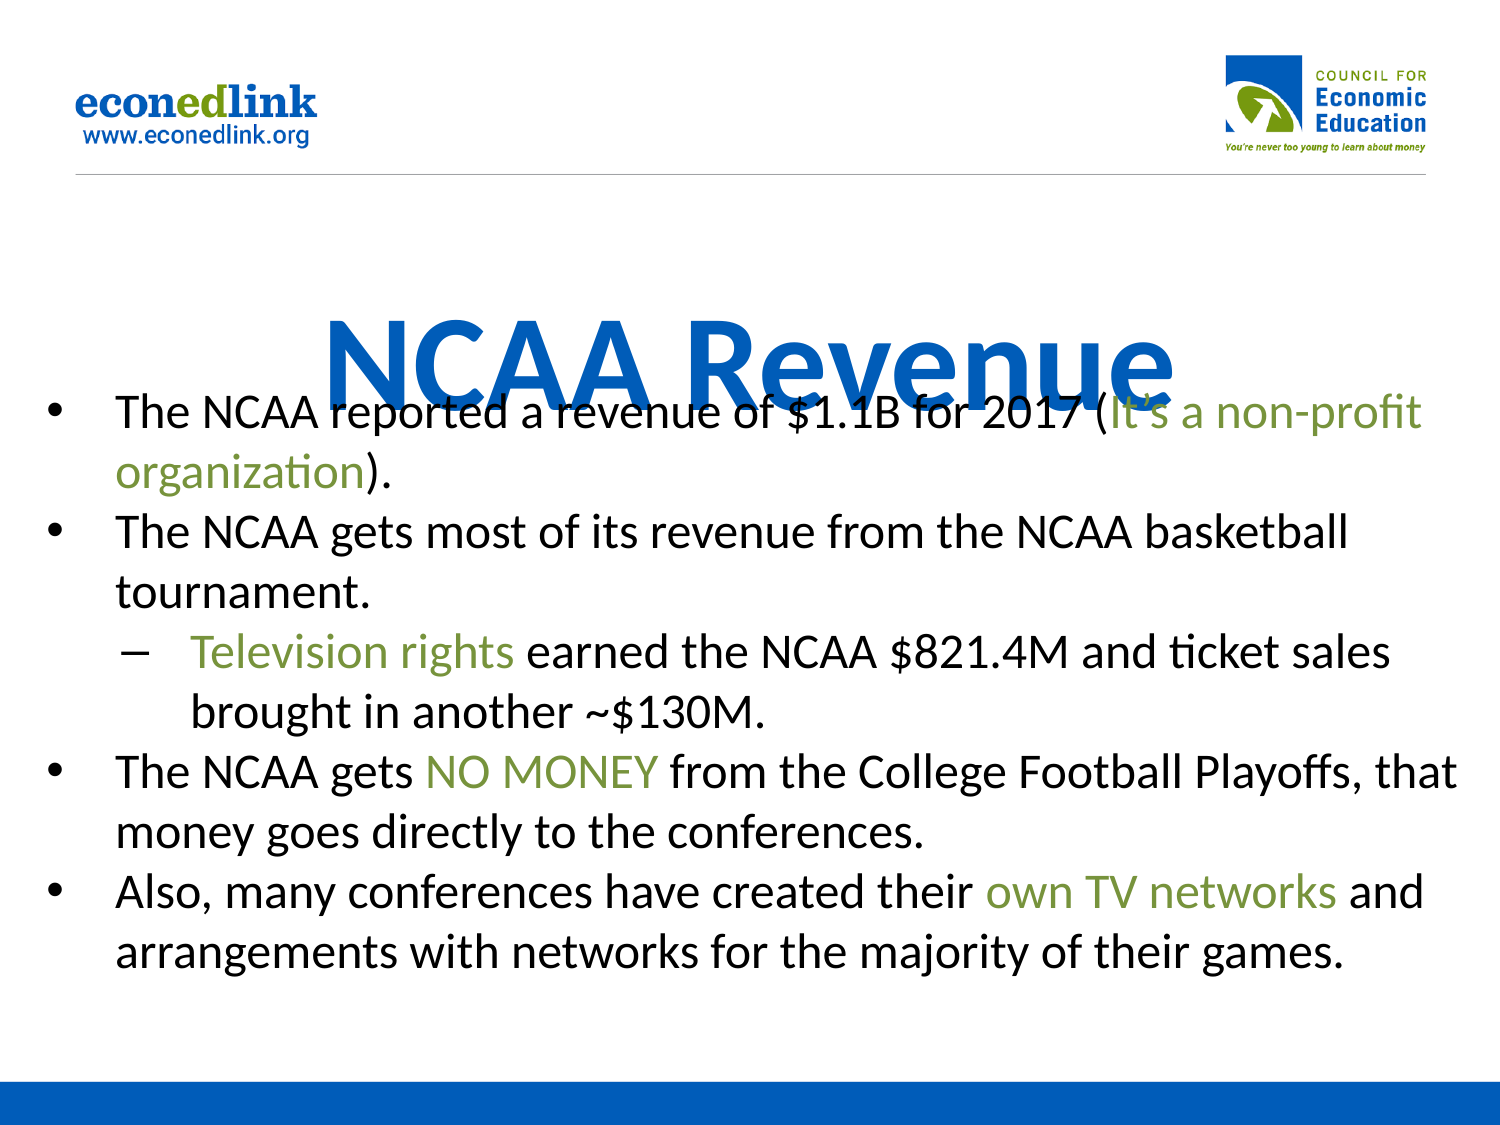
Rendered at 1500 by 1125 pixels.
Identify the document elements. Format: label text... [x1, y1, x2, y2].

picture [0, 0, 1500, 1125]
list The NCAA reported a revenue of $1.1B for 2017 (It’s a non-profit organization). The NCAA gets most of its revenue from the NCAA basketball tournament. Television rights earned the NCAA $821.4M and ticket sales brought in another ~$130M. The NCAA gets NO MONEY from the College Football Playoffs, that money goes directly to the conferences. Also, many conferences have created their own TV networks and arrangements with networks for the majority of their games. [25, 371, 1475, 1125]
title NCAA Revenue [75, 83, 1425, 271]
